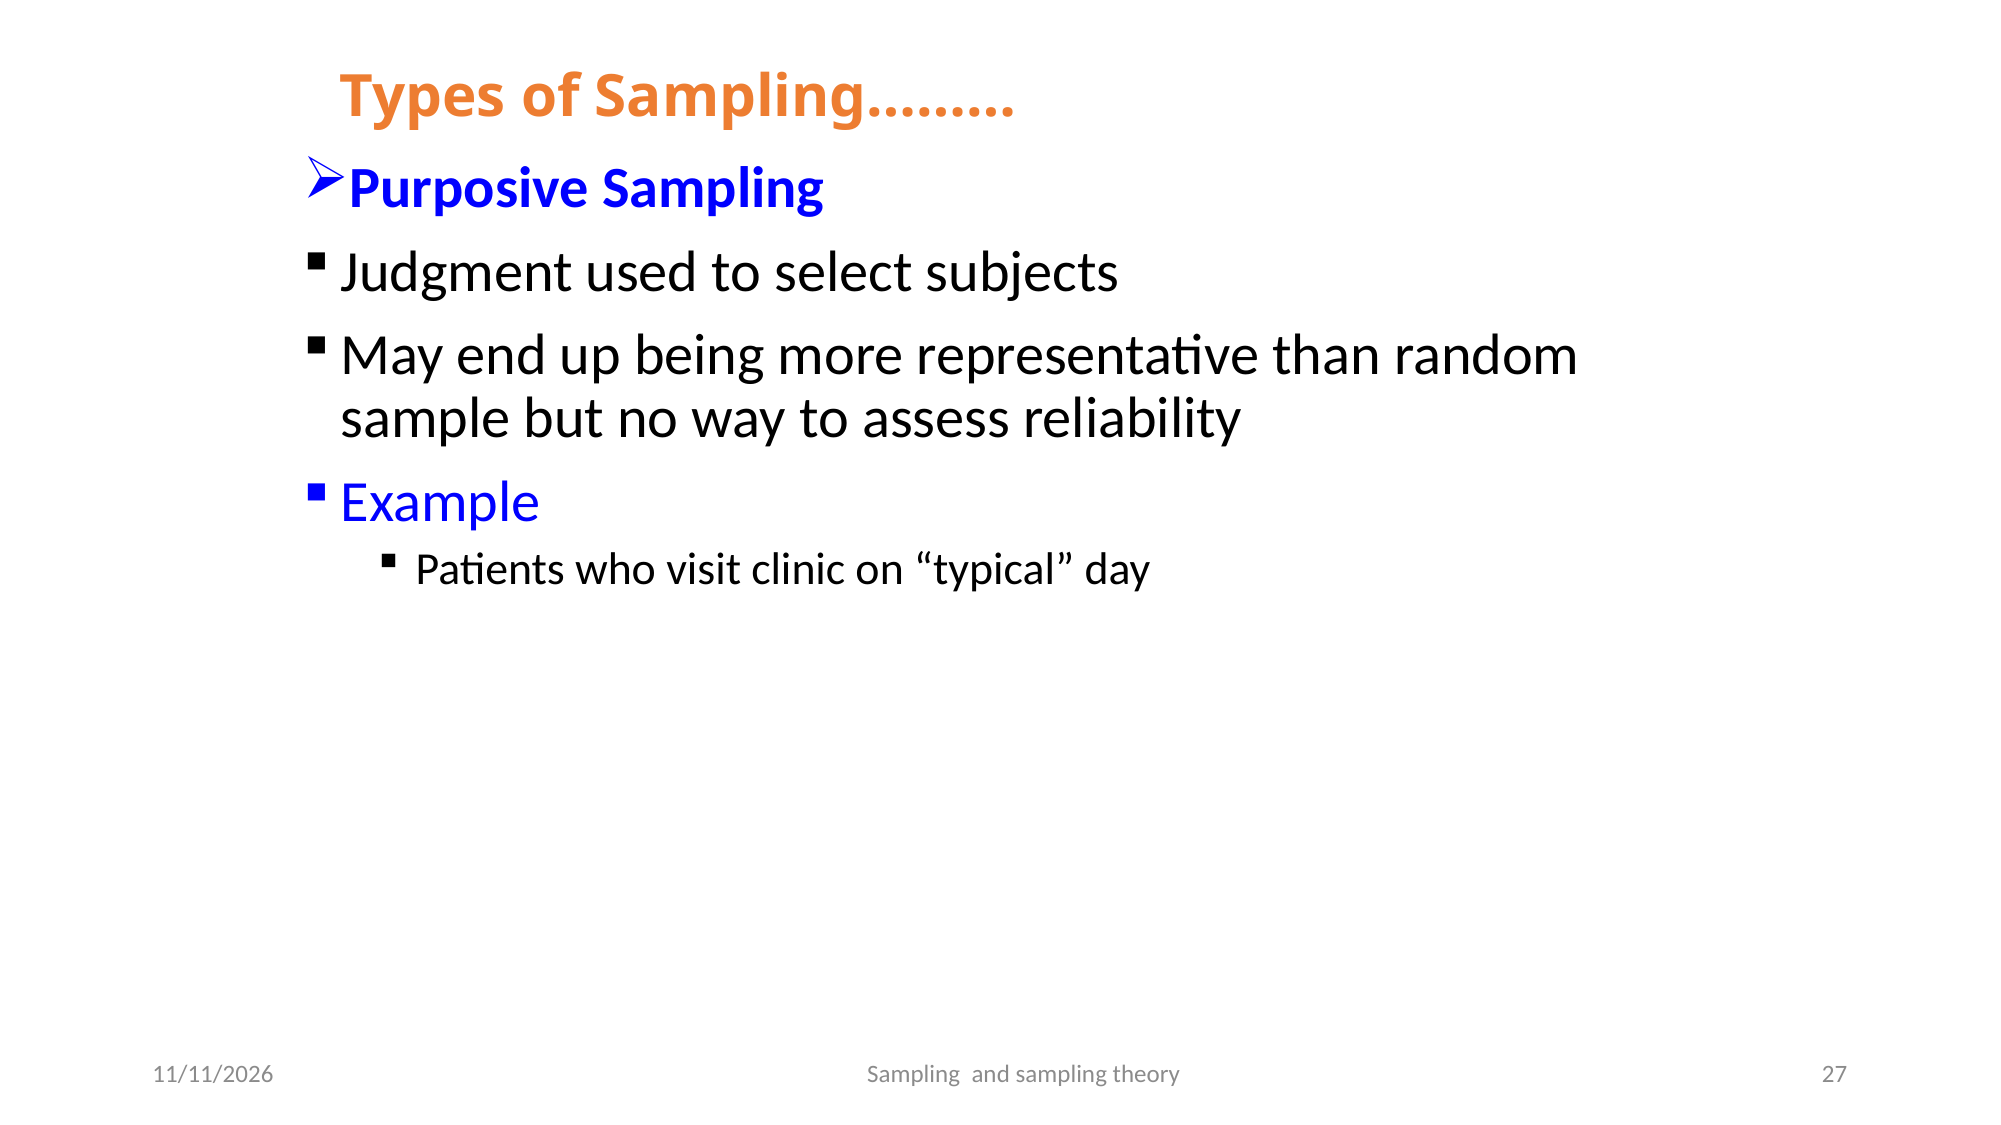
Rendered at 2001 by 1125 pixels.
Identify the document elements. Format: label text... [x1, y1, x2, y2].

title Types of Sampling……… [325, 45, 1675, 149]
list Purposive Sampling Judgment used to select subjects May end up being more representative than random sample but no way to assess reliability Example Patients who visit clinic on “typical” day [288, 149, 1712, 721]
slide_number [137, 1042, 588, 1103]
footer Sampling and sampling theory [762, 1042, 1400, 1103]
slide_number 27 [1412, 1042, 1863, 1103]
